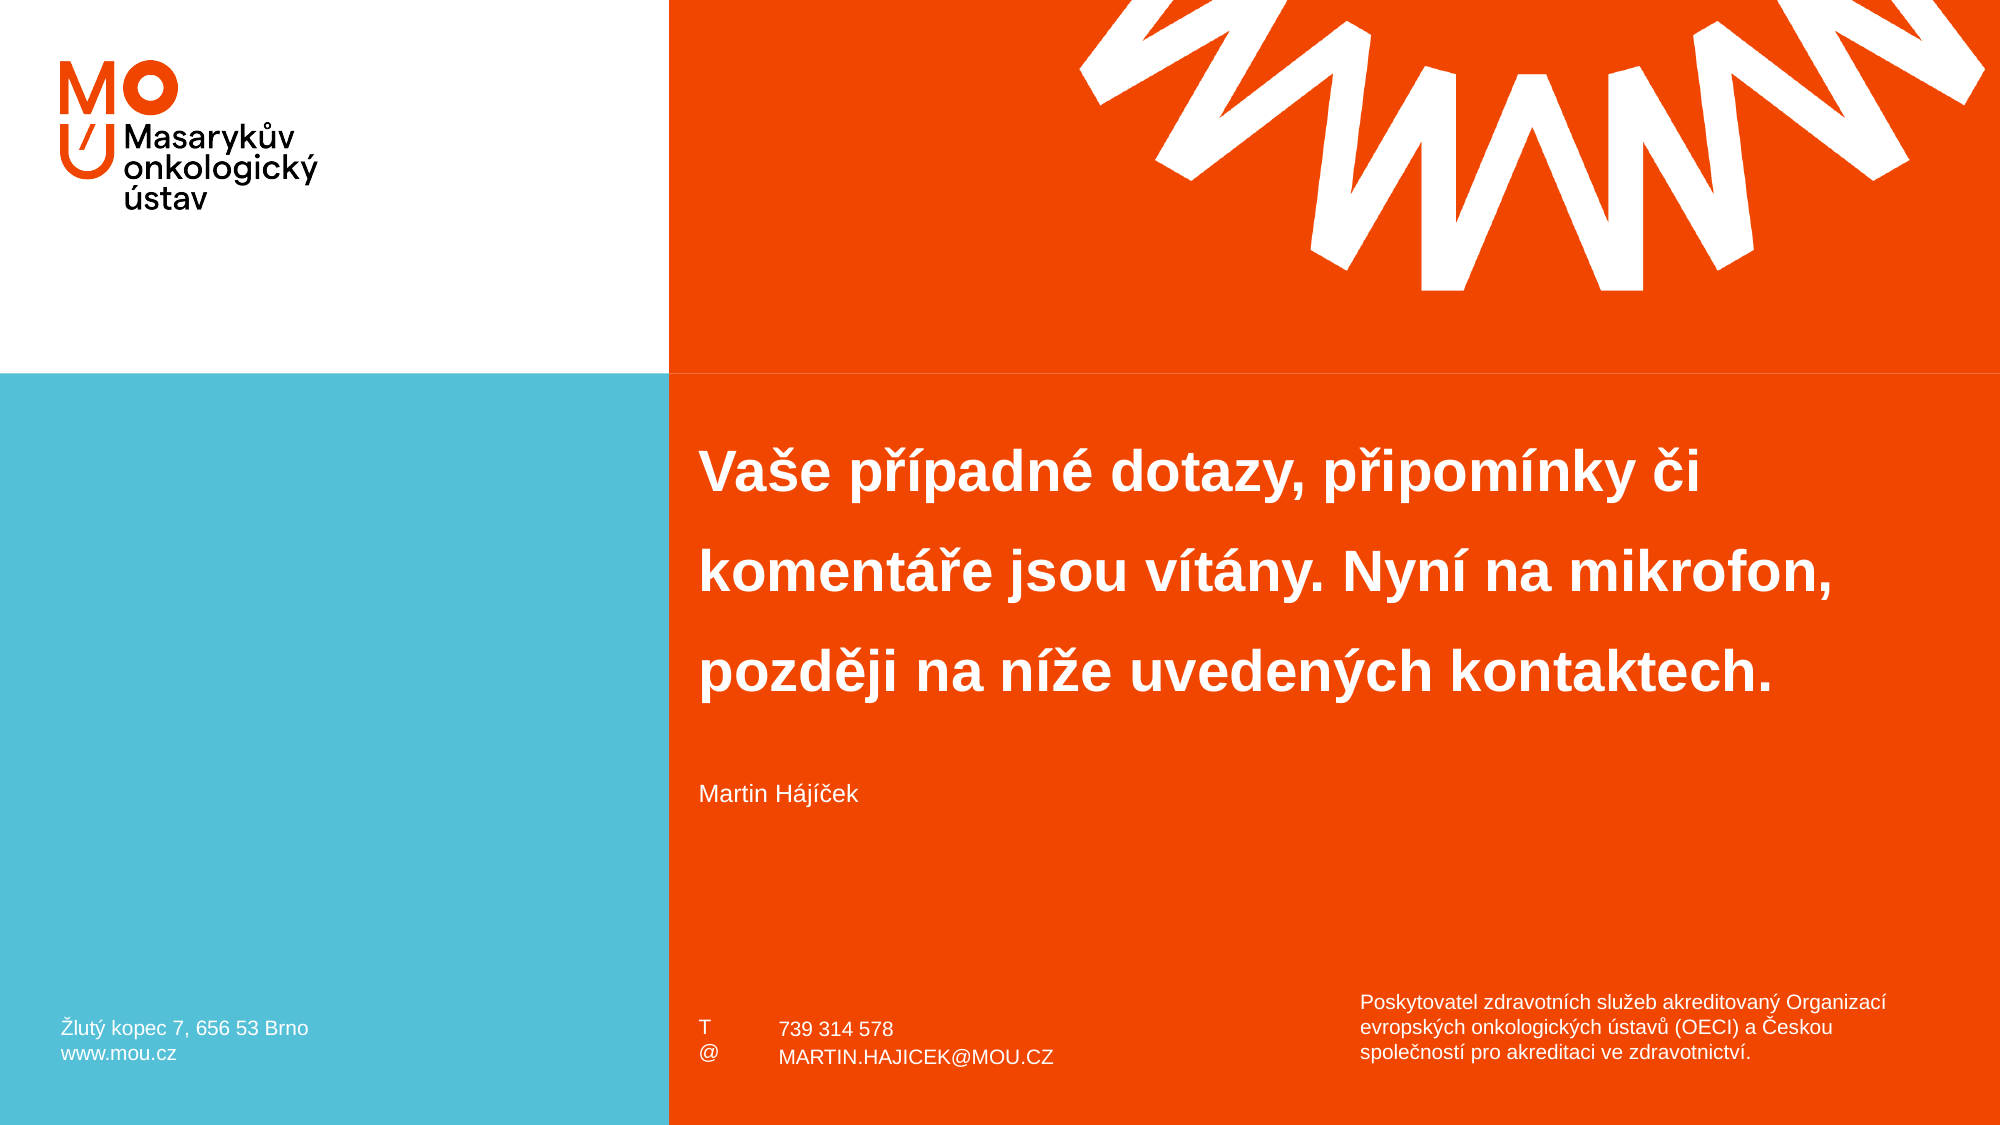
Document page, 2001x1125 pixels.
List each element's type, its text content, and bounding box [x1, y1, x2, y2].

list Martin Hájíček [698, 781, 1302, 870]
list 739 314 578 [778, 1015, 1302, 1039]
picture [969, 0, 2000, 291]
list Vaše případné dotazy, připomínky či komentáře jsou vítány. Nyní na mikrofon, později na níže uvedených kontaktech. [698, 403, 1969, 695]
picture [60, 60, 318, 210]
list MARTIN.HAJICEK@MOU.CZ [778, 1043, 1302, 1067]
